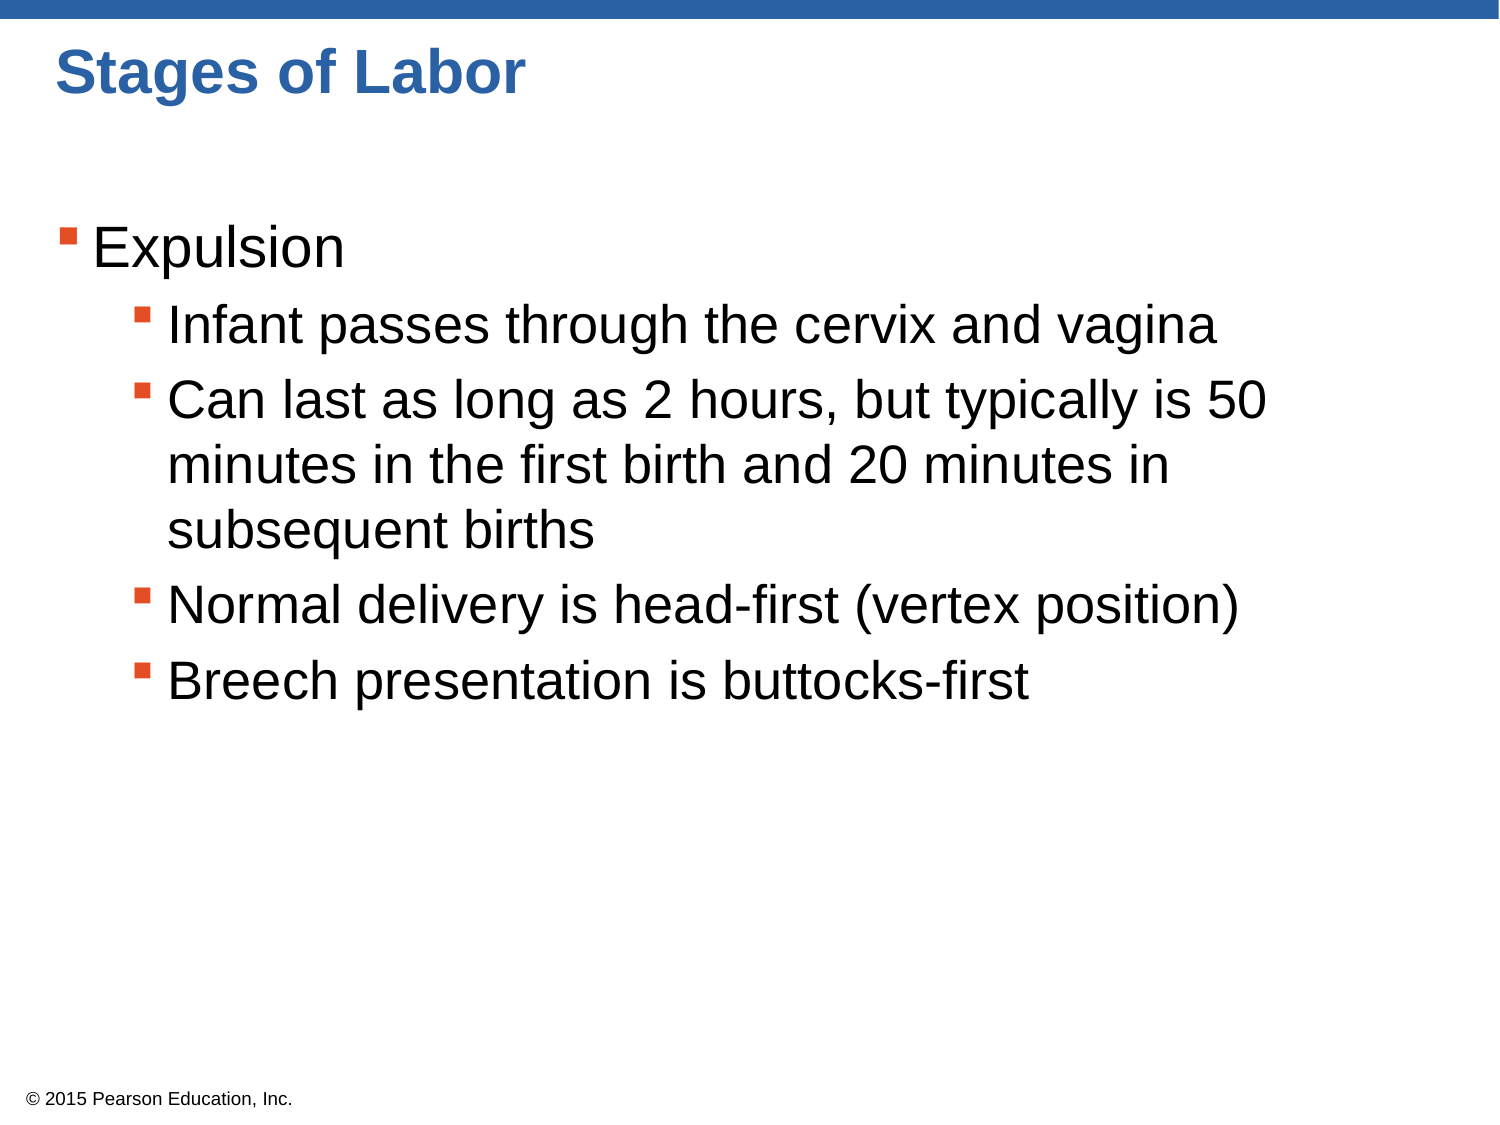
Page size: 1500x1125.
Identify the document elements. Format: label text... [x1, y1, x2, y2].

footer © 2015 Pearson Education, Inc. [11, 1076, 518, 1121]
list Expulsion Infant passes through the cervix and vagina Can last as long as 2 hours, but typically is 50 minutes in the first birth and 20 minutes in subsequent births Normal delivery is head-first (vertex position) Breech presentation is buttocks-first [40, 201, 1460, 1060]
title Stages of Labor [40, 31, 1460, 189]
